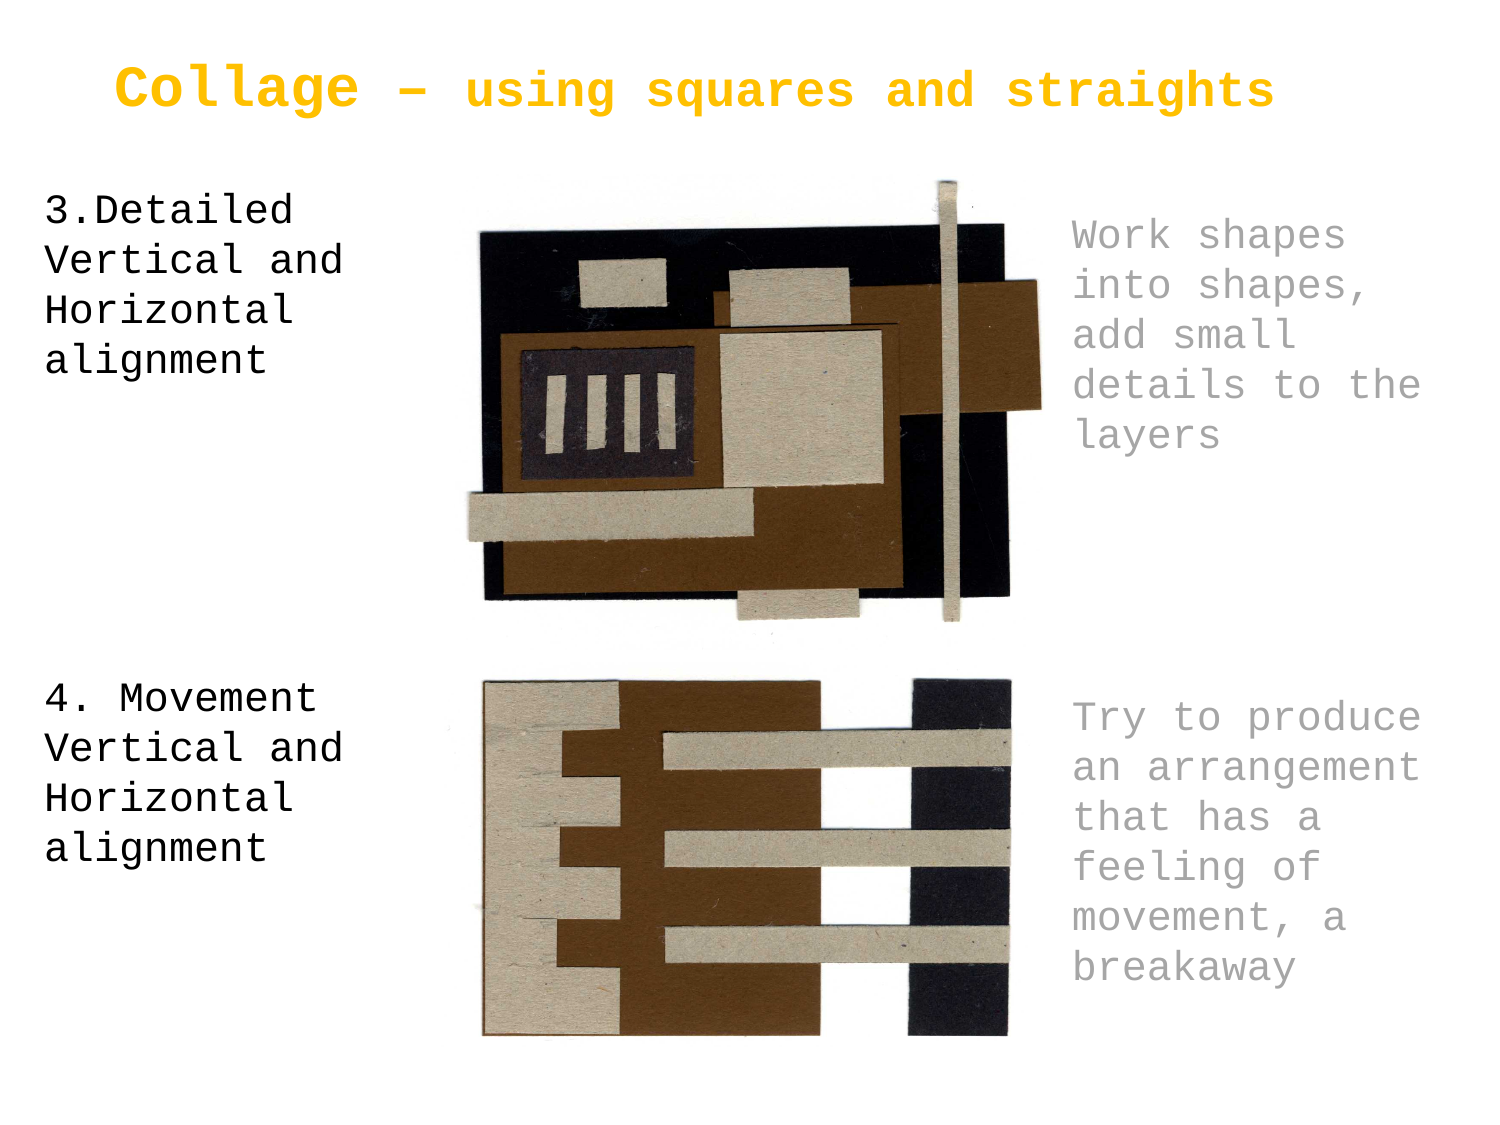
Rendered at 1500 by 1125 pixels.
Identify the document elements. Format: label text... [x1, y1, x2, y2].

text_box 4. Movement Vertical and Horizontal alignment [29, 662, 440, 928]
text_box 3.Detailed Vertical and Horizontal alignment [29, 174, 443, 440]
text_box Work shapes into shapes, add small details to the layers [1057, 199, 1471, 465]
picture [440, 116, 1045, 1125]
text_box Try to produce an arrangement that has a feeling of movement, a breakaway [1057, 681, 1471, 997]
text_box Collage – using squares and straights [100, 40, 1471, 126]
